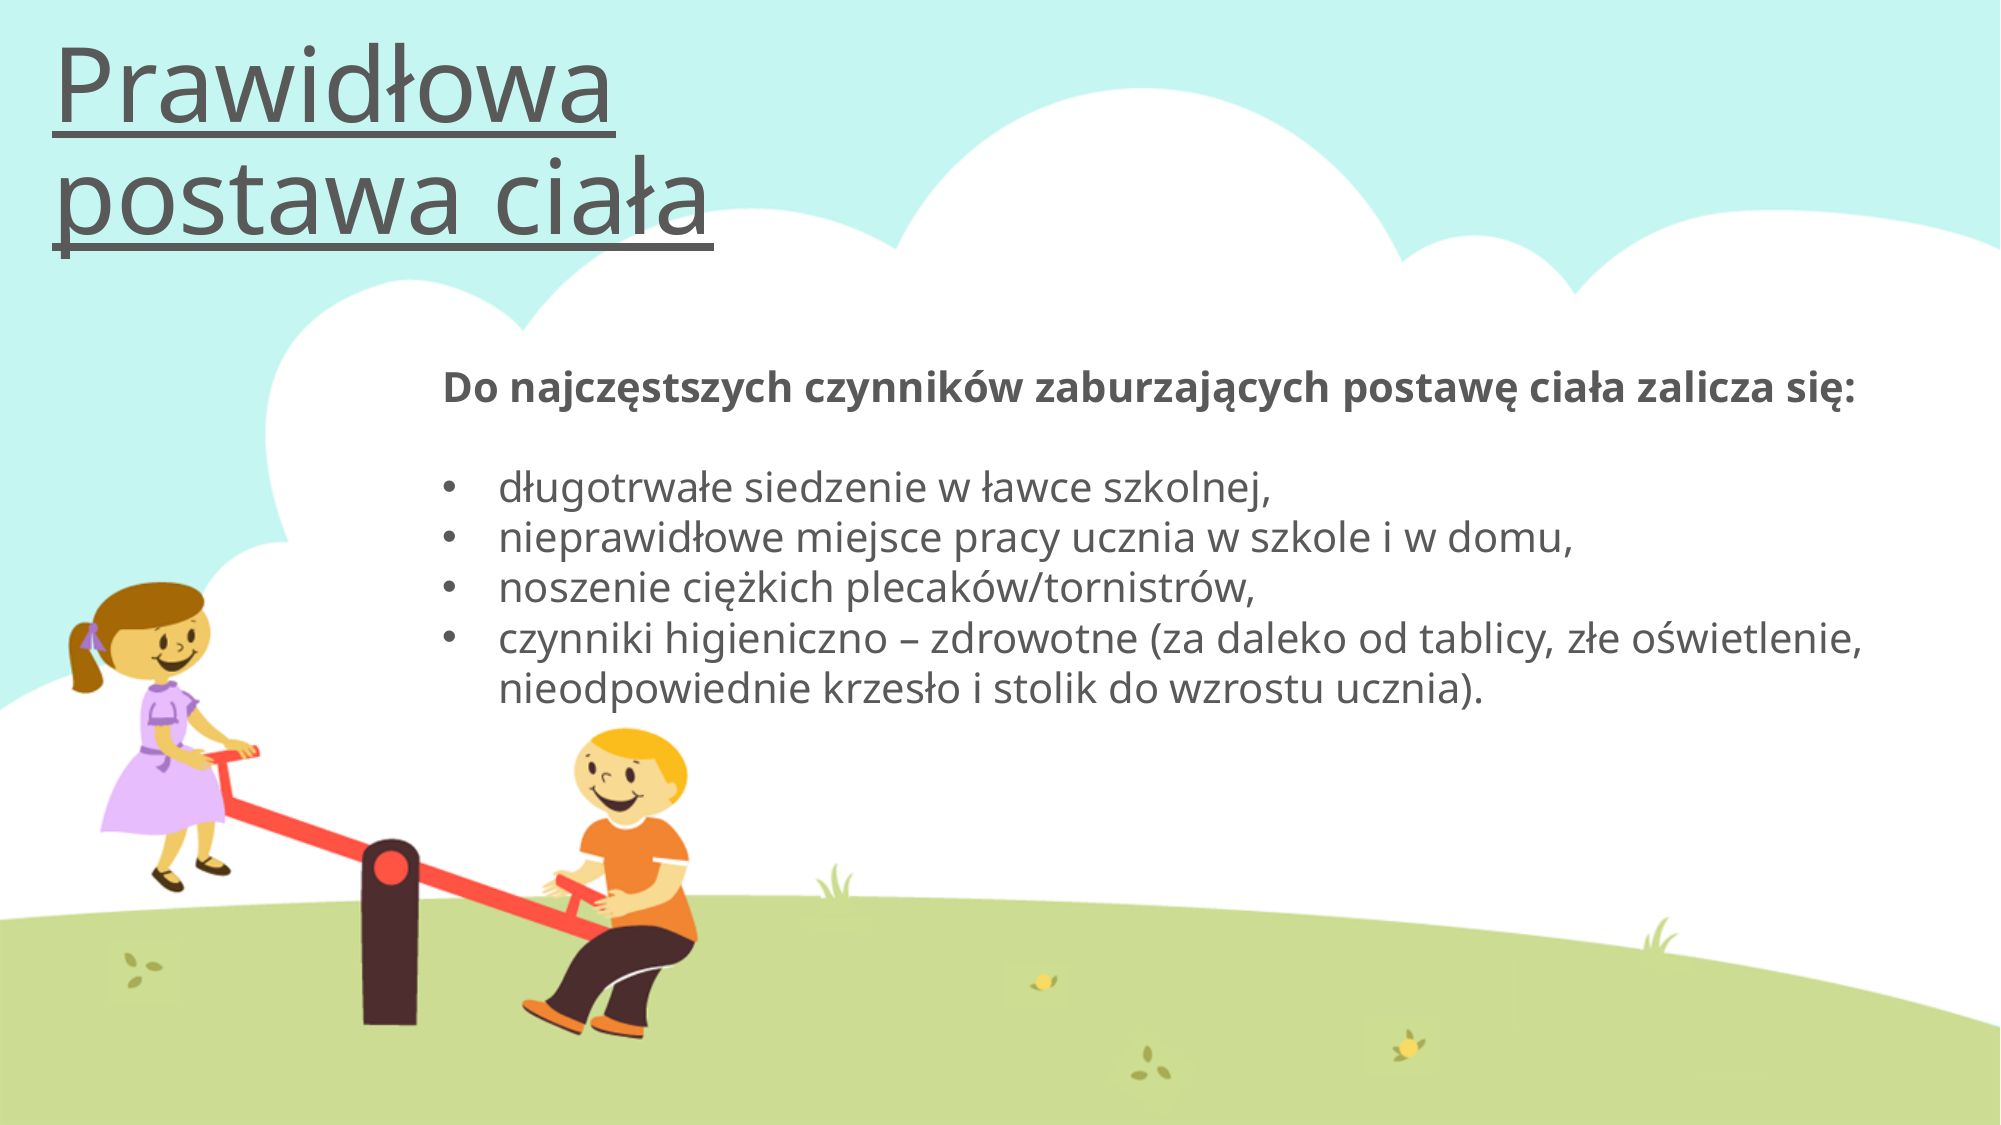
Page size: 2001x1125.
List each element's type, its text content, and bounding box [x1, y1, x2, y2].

picture [0, 0, 2001, 1125]
text_box Do najczęstszych czynników zaburzających postawę ciała zalicza się: długotrwałe siedzenie w ławce szkolnej, nieprawidłowe miejsce pracy ucznia w szkole i w domu, noszenie ciężkich plecaków/tornistrów, czynniki higieniczno – zdrowotne (za daleko od tablicy, złe oświetlenie, nieodpowiednie krzesło i stolik do wzrostu ucznia). [427, 353, 1940, 719]
title Prawidłowa postawa ciała [37, 39, 1057, 266]
